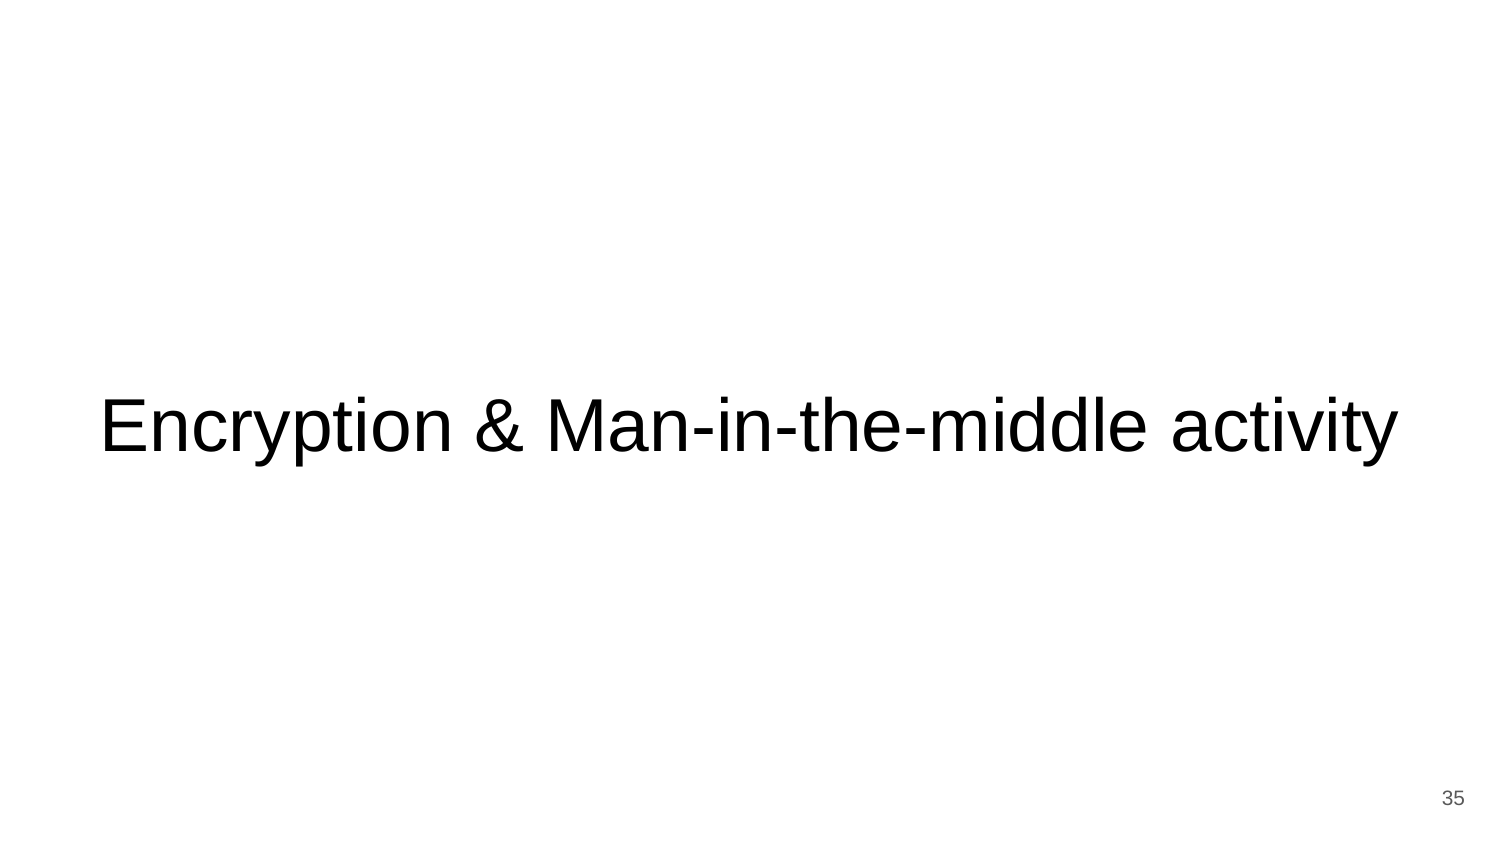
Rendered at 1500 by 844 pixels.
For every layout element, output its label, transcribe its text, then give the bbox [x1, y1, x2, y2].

slide_number ‹#› [1389, 764, 1480, 830]
title Encryption & Man-in-the-middle activity [51, 352, 1449, 491]
